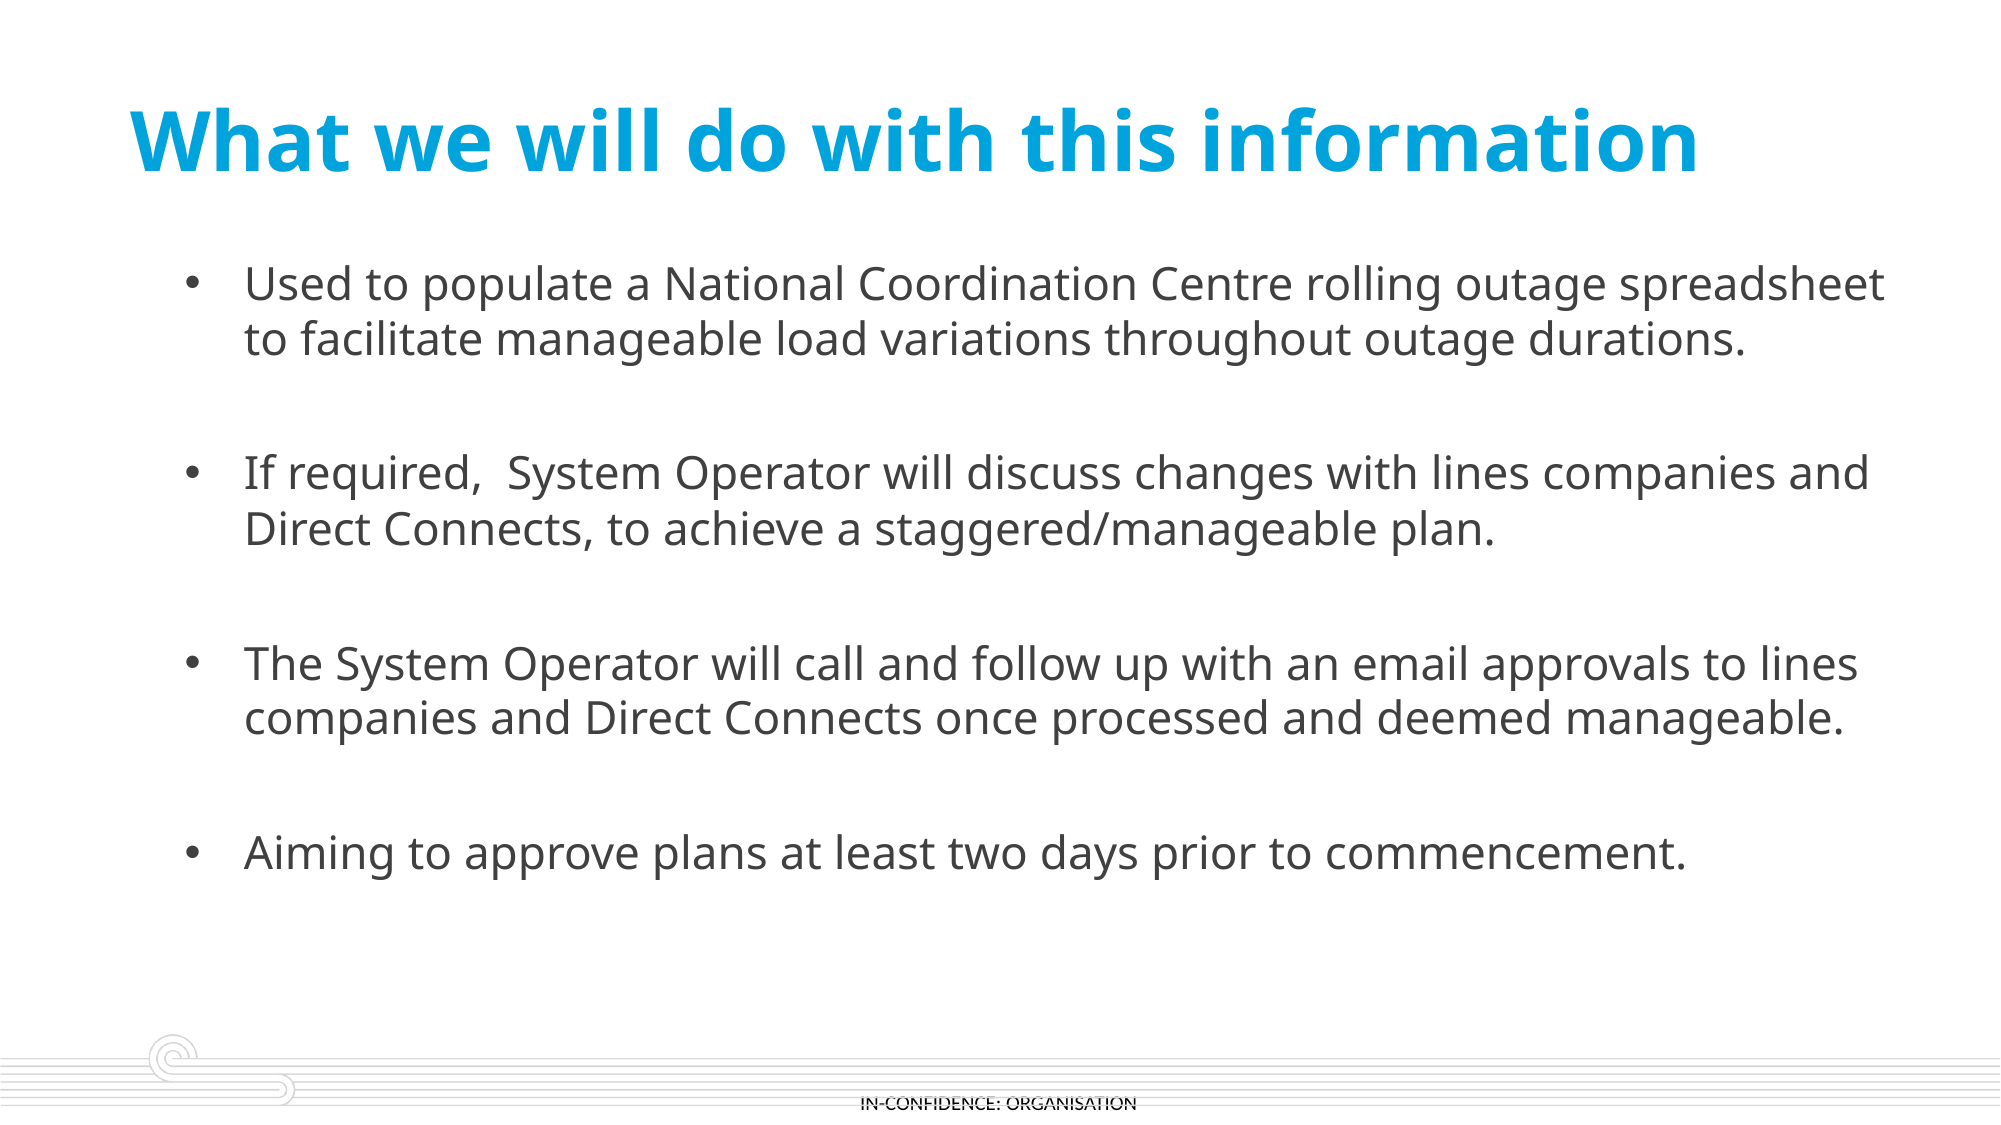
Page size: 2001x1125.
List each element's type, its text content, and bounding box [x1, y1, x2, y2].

list Used to populate a National Coordination Centre rolling outage spreadsheet to facilitate manageable load variations throughout outage durations. If required, System Operator will discuss changes with lines companies and Direct Connects, to achieve a staggered/manageable plan. The System Operator will call and follow up with an email approvals to lines companies and Direct Connects once processed and deemed manageable. Aiming to approve plans at least two days prior to commencement. [169, 246, 1907, 967]
title What we will do with this information [115, 90, 1922, 198]
picture [0, 1022, 2001, 1125]
